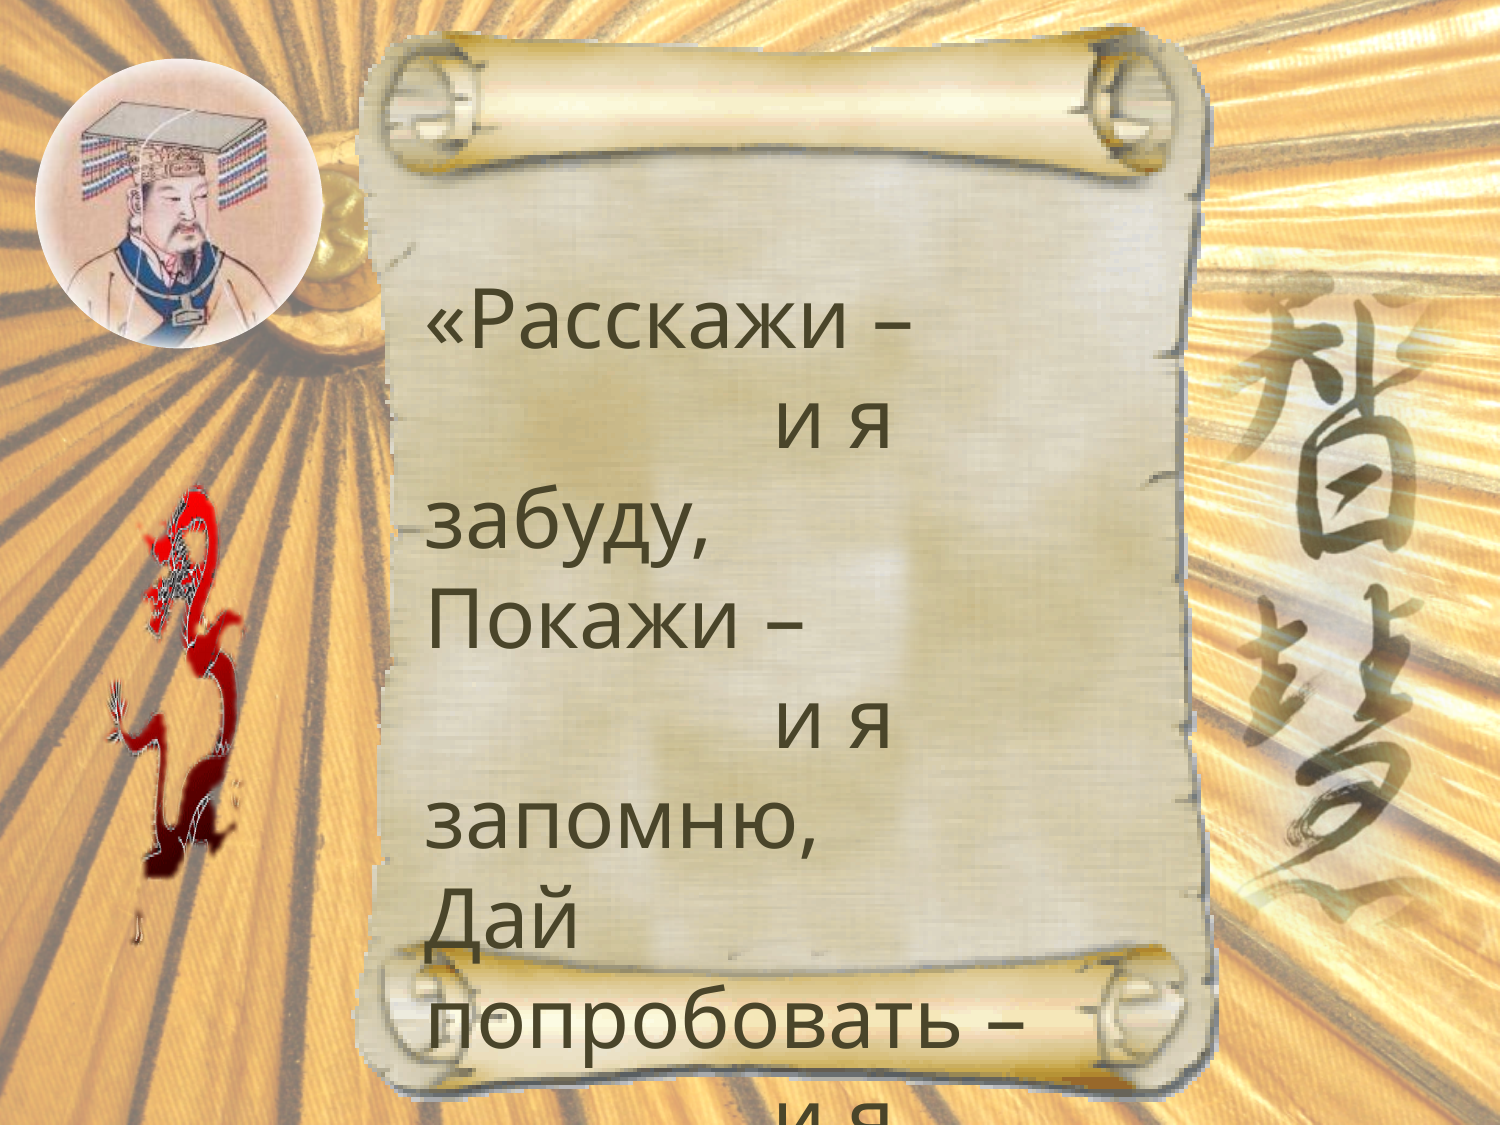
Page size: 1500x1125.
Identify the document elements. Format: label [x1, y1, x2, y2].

text_box [351, 23, 1219, 1102]
picture [0, 0, 1500, 1125]
